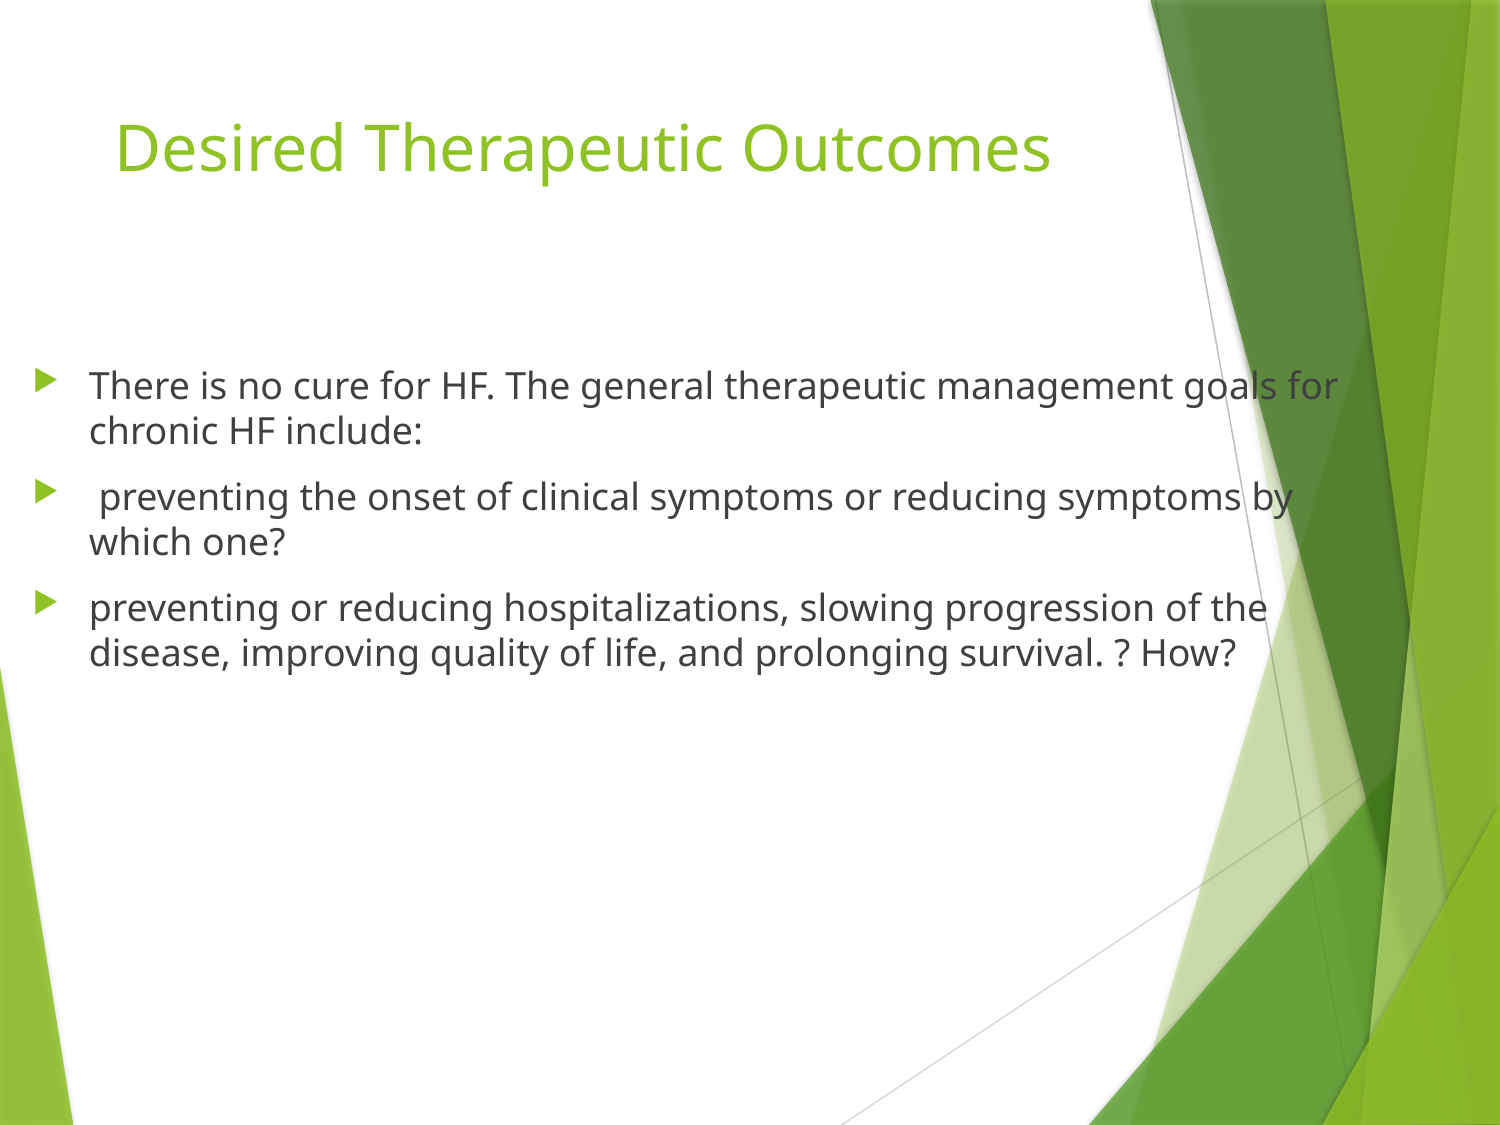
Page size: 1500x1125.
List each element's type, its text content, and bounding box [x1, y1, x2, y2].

title Desired Therapeutic Outcomes [99, 99, 1142, 317]
list There is no cure for HF. The general therapeutic management goals for chronic HF include: preventing the onset of clinical symptoms or reducing symptoms by which one? preventing or reducing hospitalizations, slowing progression of the disease, improving quality of life, and prolonging survival. ? How? [17, 354, 1365, 992]
